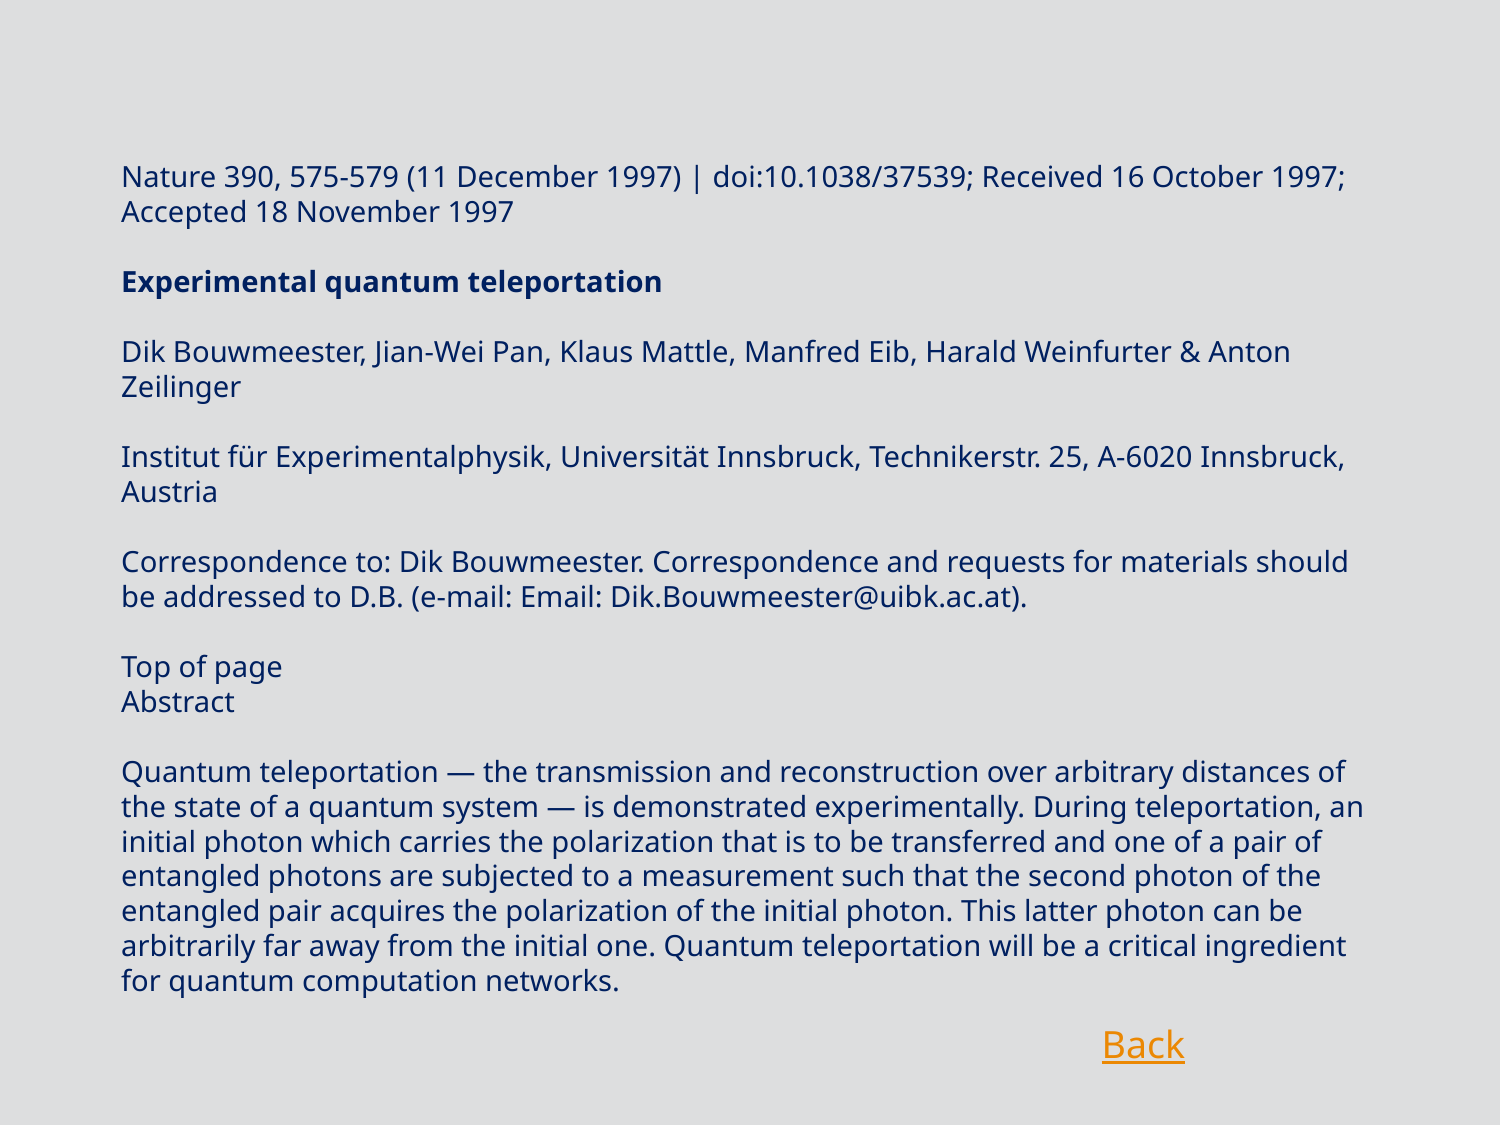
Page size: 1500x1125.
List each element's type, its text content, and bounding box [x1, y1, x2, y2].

text_box Back [1086, 1013, 1201, 1080]
text_box Nature 390, 575-579 (11 December 1997) | doi:10.1038/37539; Received 16 October 1997; Accepted 18 November 1997 Experimental quantum teleportation Dik Bouwmeester, Jian-Wei Pan, Klaus Mattle, Manfred Eib, Harald Weinfurter & Anton Zeilinger Institut für Experimentalphysik, Universität Innsbruck, Technikerstr. 25, A-6020 Innsbruck, Austria Correspondence to: Dik Bouwmeester. Correspondence and requests for materials should be addressed to D.B. (e-mail: Email: Dik.Bouwmeester@uibk.ac.at). Top of page Abstract Quantum teleportation — the transmission and reconstruction over arbitrary distances of the state of a quantum system — is demonstrated experimentally. During teleportation, an initial photon which carries the polarization that is to be transferred and one of a pair of entangled photons are subjected to a measurement such that the second photon of the entangled pair acquires the polarization of the initial photon. This latter photon can be arbitrarily far away from the initial one. Quantum teleportation will be a critical ingredient for quantum computation networks. [106, 151, 1399, 1005]
